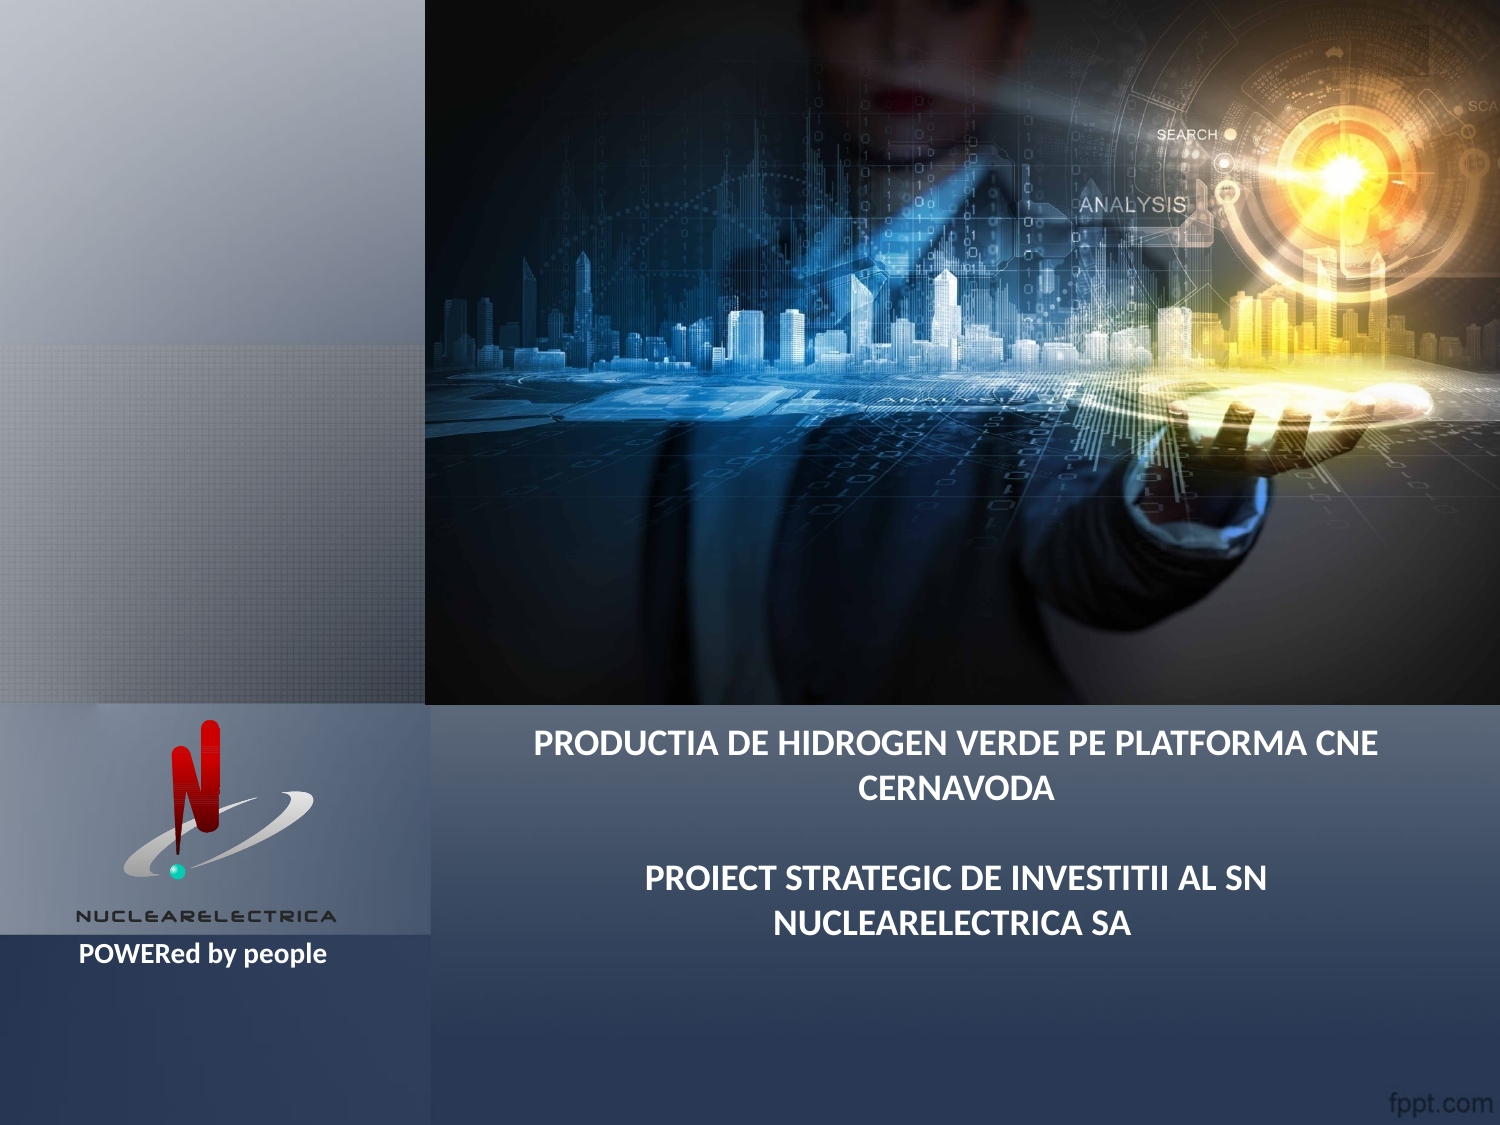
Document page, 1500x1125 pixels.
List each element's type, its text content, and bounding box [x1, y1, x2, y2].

text_box [490, 869, 1140, 952]
title PRODUCTIA DE HIDROGEN VERDE PE PLATFORMA CNE CERNAVODA PROIECT STRATEGIC DE INVESTITII AL SN NUCLEARELECTRICA SA [490, 751, 1424, 1029]
picture [0, 0, 1500, 1125]
text_box POWERed by people [64, 926, 349, 977]
